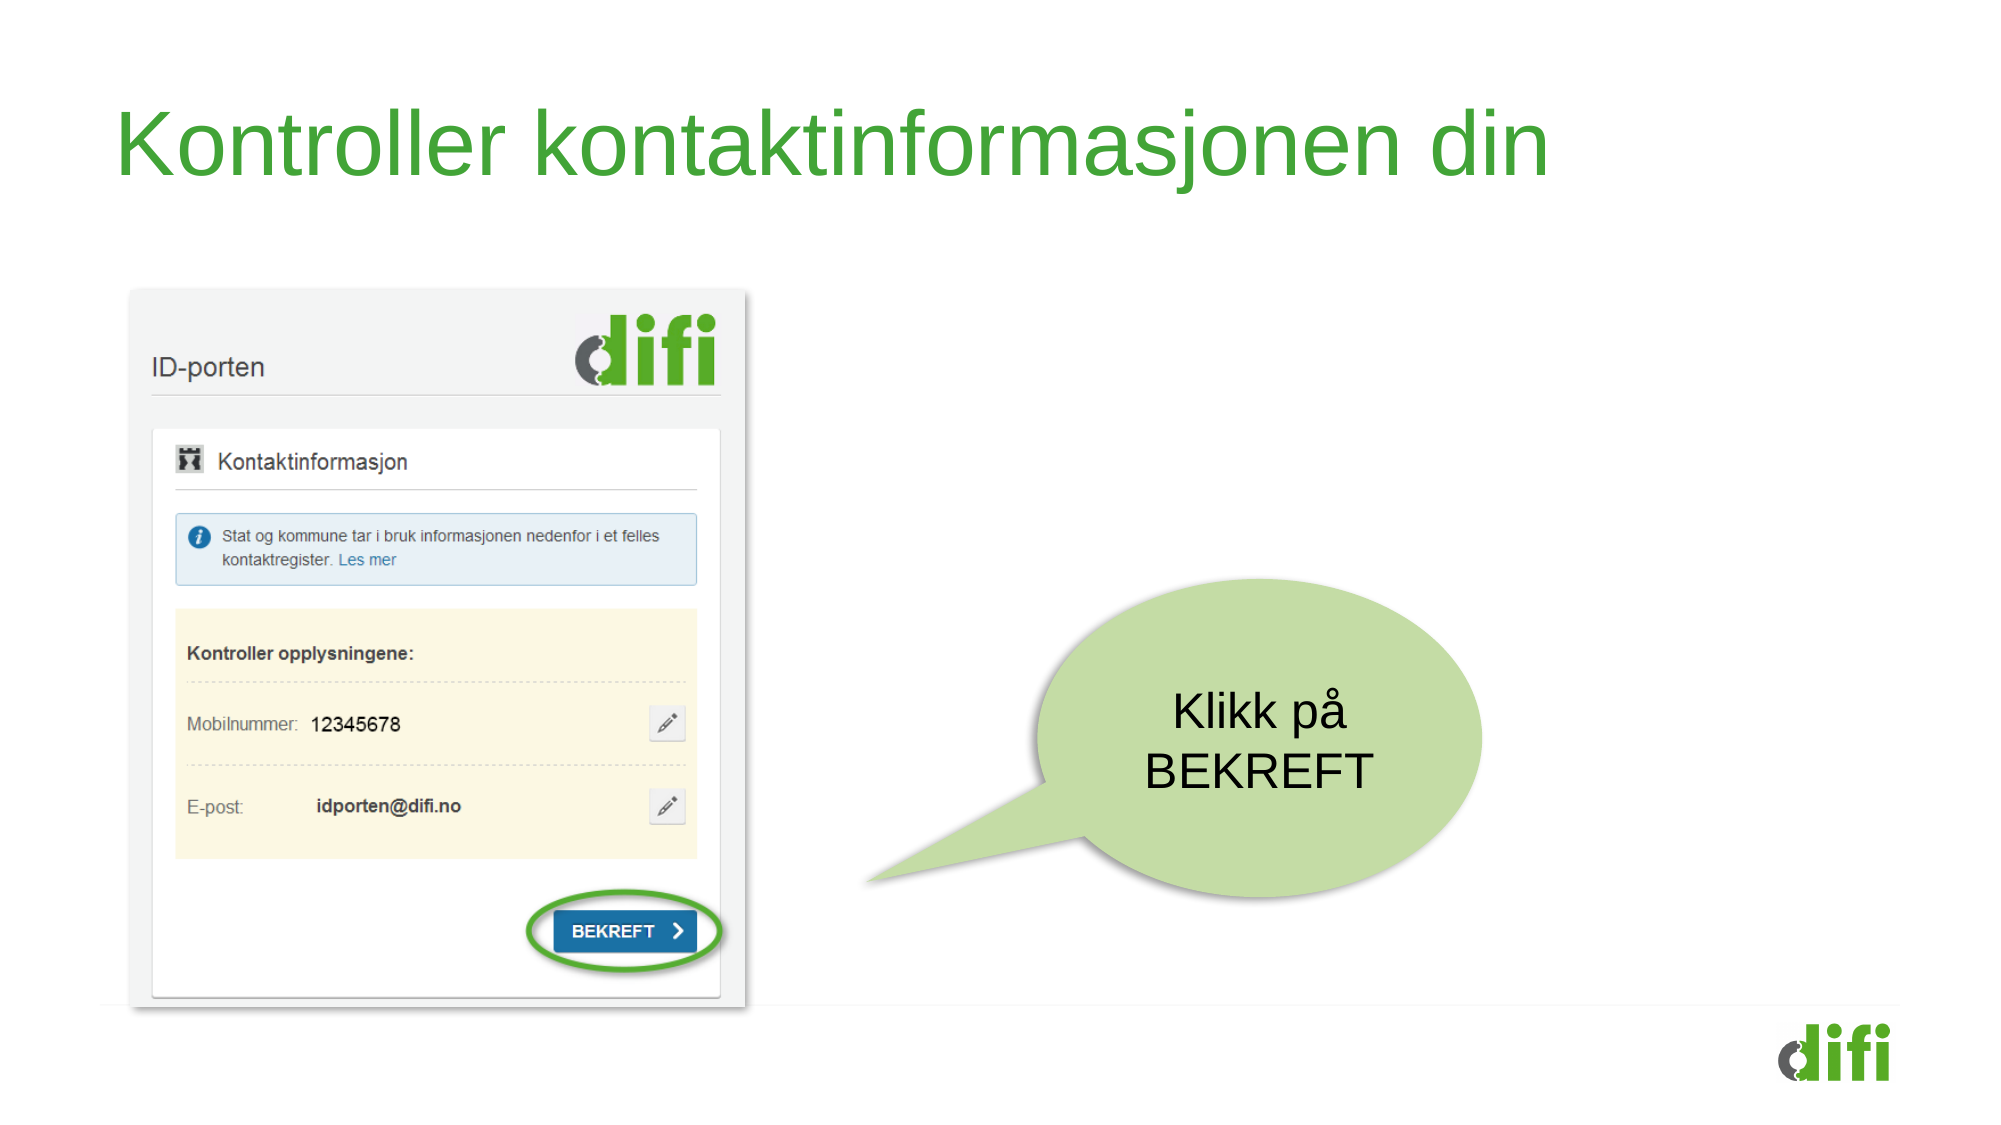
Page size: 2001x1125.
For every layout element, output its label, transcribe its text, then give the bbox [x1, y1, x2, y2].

picture [130, 290, 746, 1008]
title Kontroller kontaktinformasjonen din [99, 44, 1901, 233]
text_box Klikk på BEKREFT [865, 578, 1483, 898]
picture [1776, 1022, 1896, 1083]
